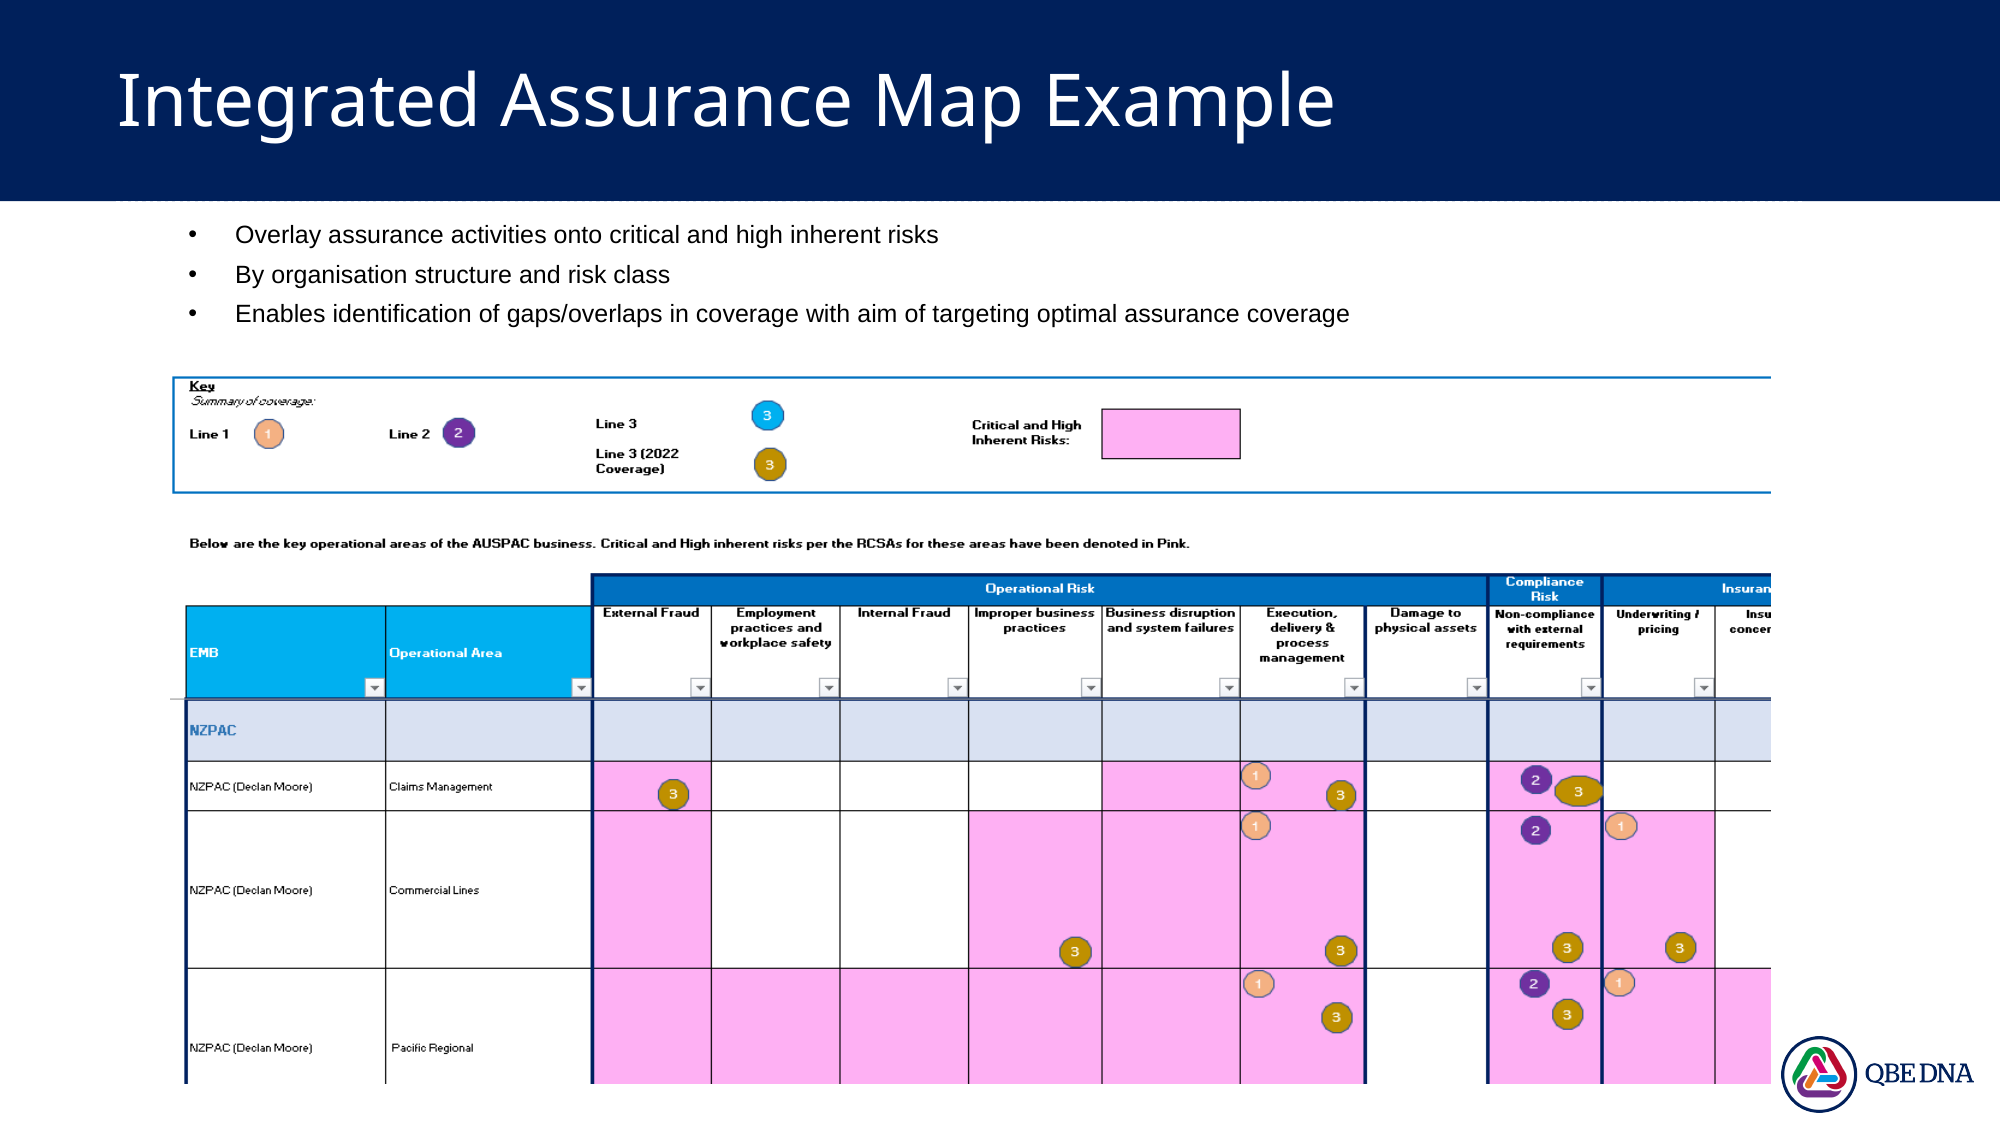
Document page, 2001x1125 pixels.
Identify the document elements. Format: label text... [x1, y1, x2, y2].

picture [1781, 1036, 1974, 1113]
title Integrated Assurance Map Example [102, 0, 1703, 206]
picture [170, 373, 1771, 1085]
text_box Overlay assurance activities onto critical and high inherent risks By organisation structure and risk class Enables identification of gaps/overlaps in coverage with aim of targeting optimal assurance coverage [102, 215, 1624, 1059]
